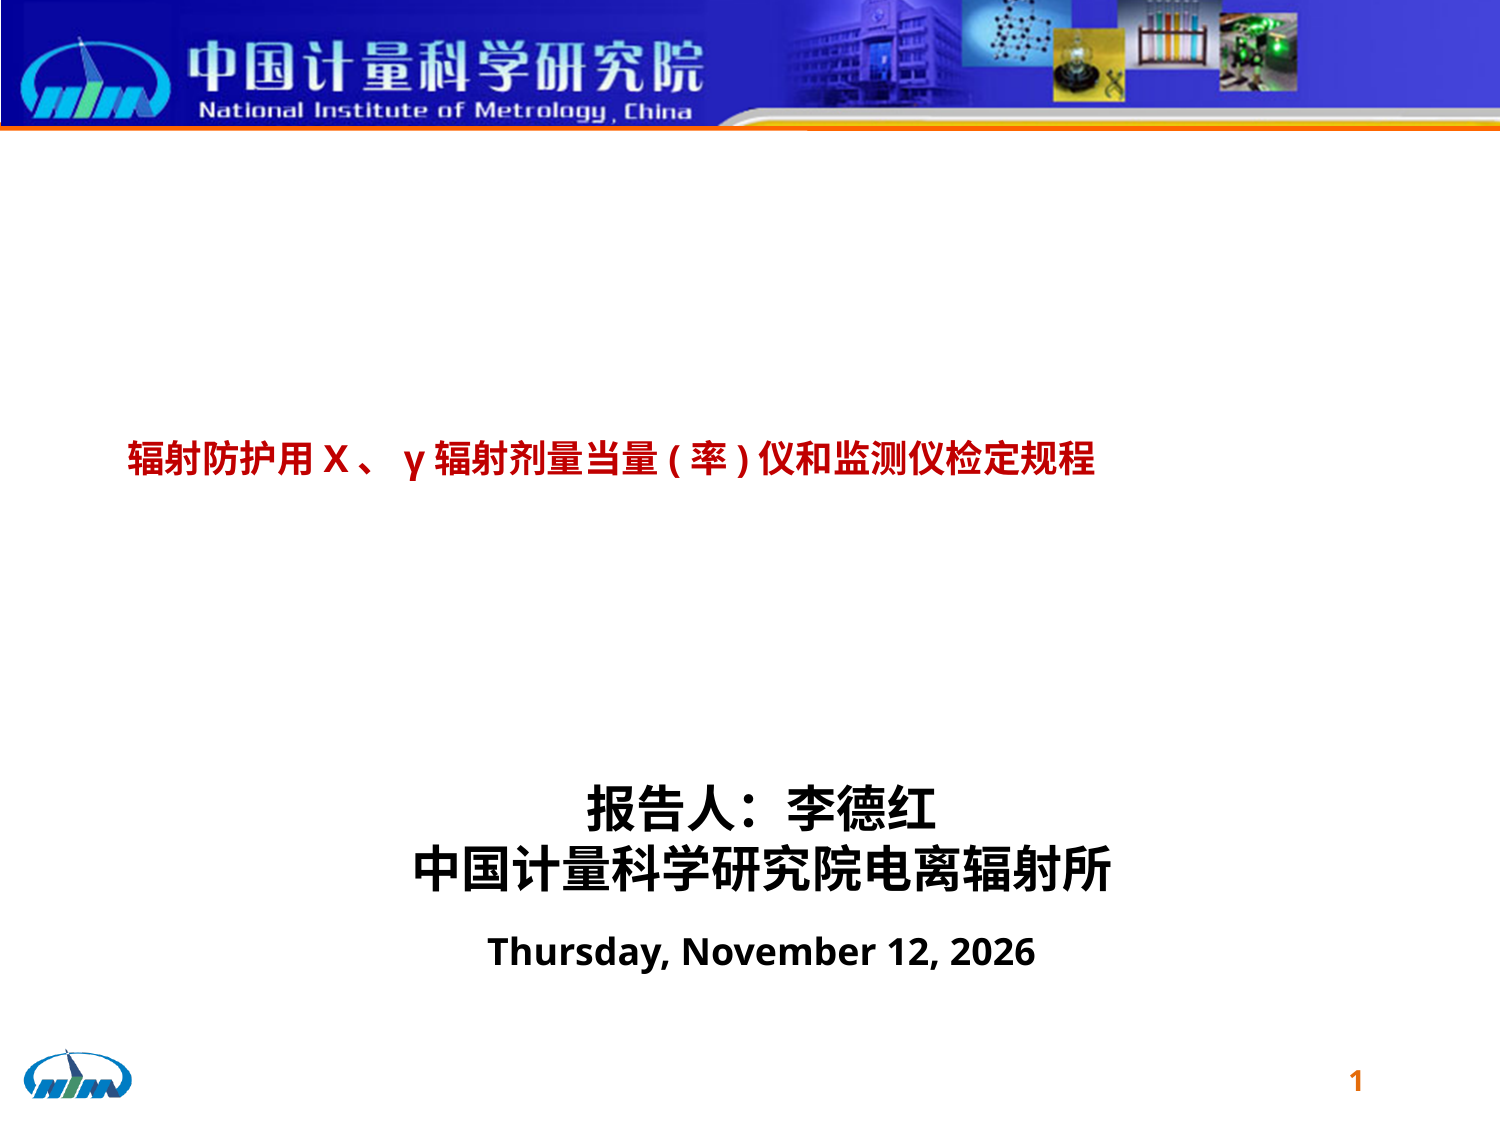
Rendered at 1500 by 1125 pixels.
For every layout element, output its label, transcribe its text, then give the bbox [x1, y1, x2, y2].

title 辐射防护用X、γ辐射剂量当量(率)仪和监测仪检定规程 [112, 257, 1388, 636]
text_box 报告人：李德红 中国计量科学研究院电离辐射所 2018年7月25日 [123, 770, 1400, 987]
picture [17, 1033, 138, 1118]
picture [0, 0, 1500, 127]
